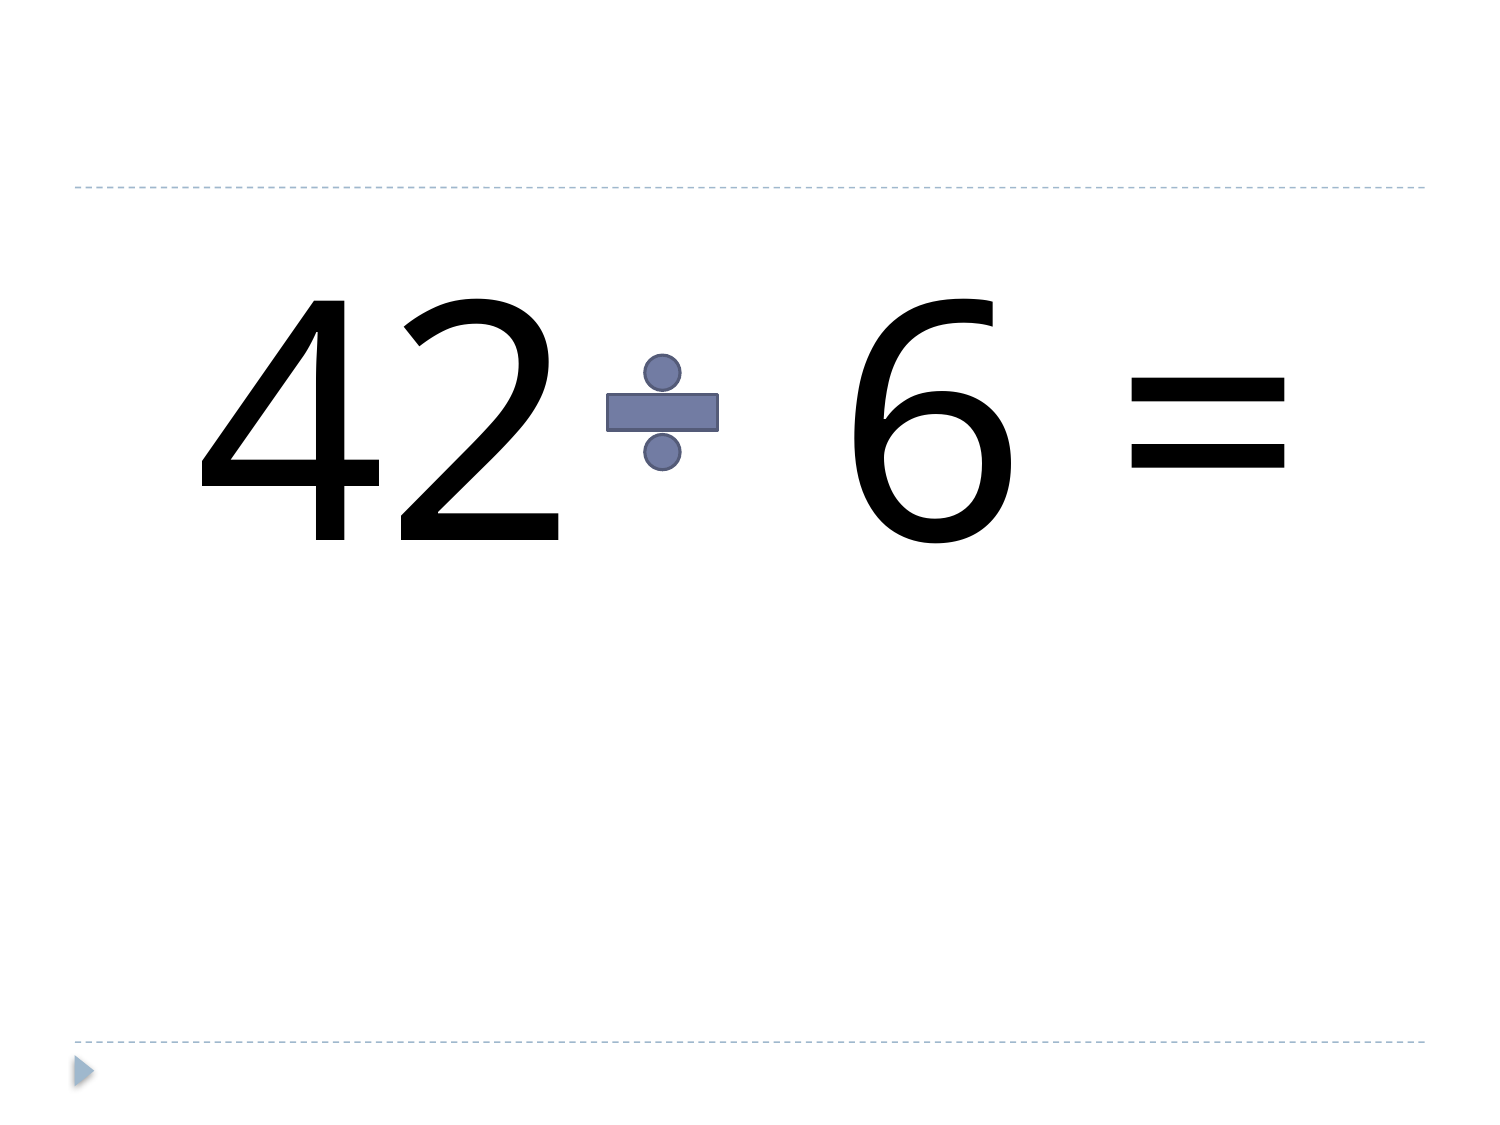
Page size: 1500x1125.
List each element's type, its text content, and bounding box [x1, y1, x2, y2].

text_box [643, 353, 682, 392]
list 42 6 = [75, 200, 1425, 1010]
text_box [606, 393, 719, 472]
